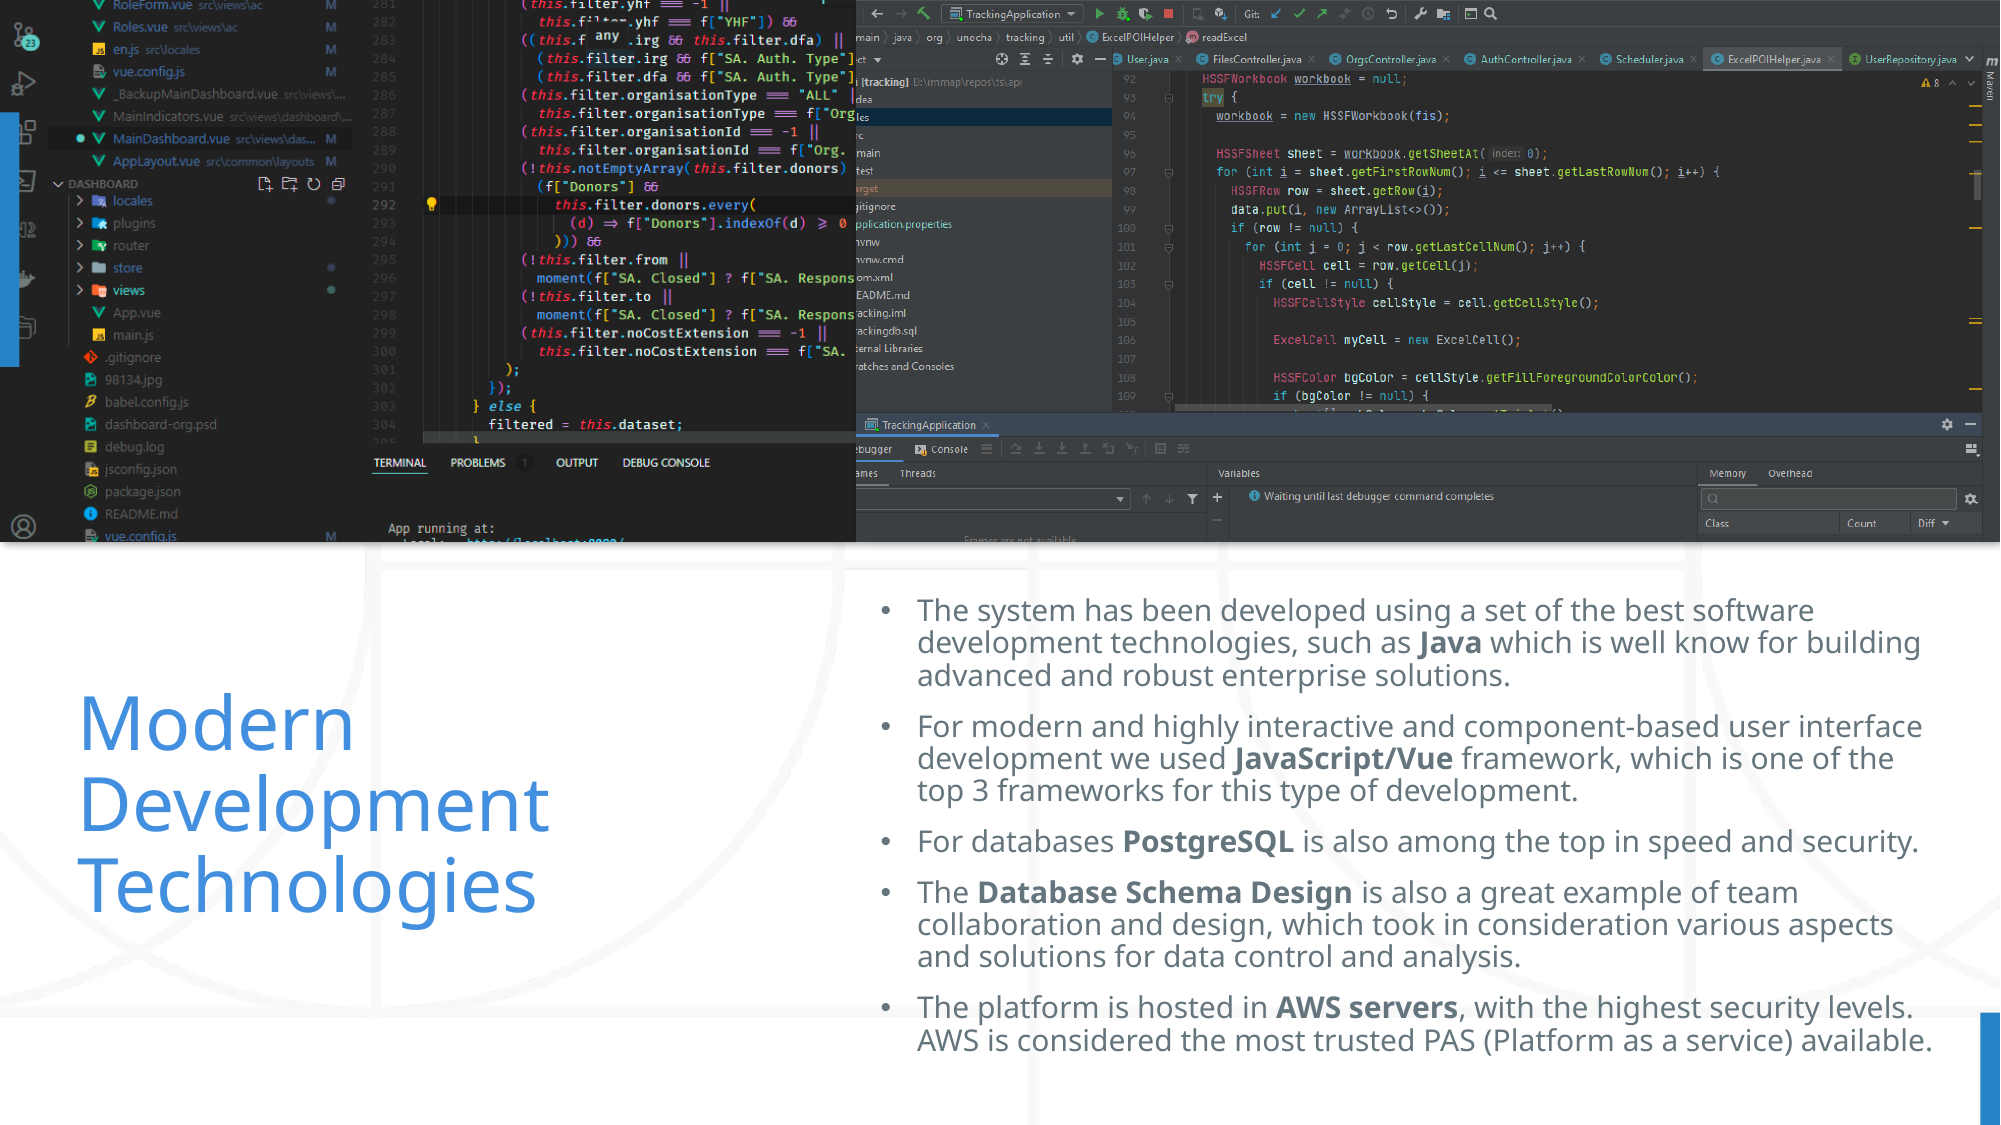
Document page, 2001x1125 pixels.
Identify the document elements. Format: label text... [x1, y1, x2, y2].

list The system has been developed using a set of the best software development technologies, such as Java which is well know for building advanced and robust enterprise solutions. For modern and highly interactive and component-based user interface development we used JavaScript/Vue framework, which is one of the top 3 frameworks for this type of development. For databases PostgreSQL is also among the top in speed and security. The Database Schema Design is also a great example of team collaboration and design, which took in consideration various aspects and solutions for data control and analysis. The platform is hosted in AWS servers, with the highest security levels. AWS is considered the most trusted PAS (Platform as a service) available. [1626, 562, 1955, 1092]
title Modern Development Technologies [63, 621, 440, 994]
text_box [1979, 1011, 2000, 1125]
picture [0, 0, 2000, 1125]
